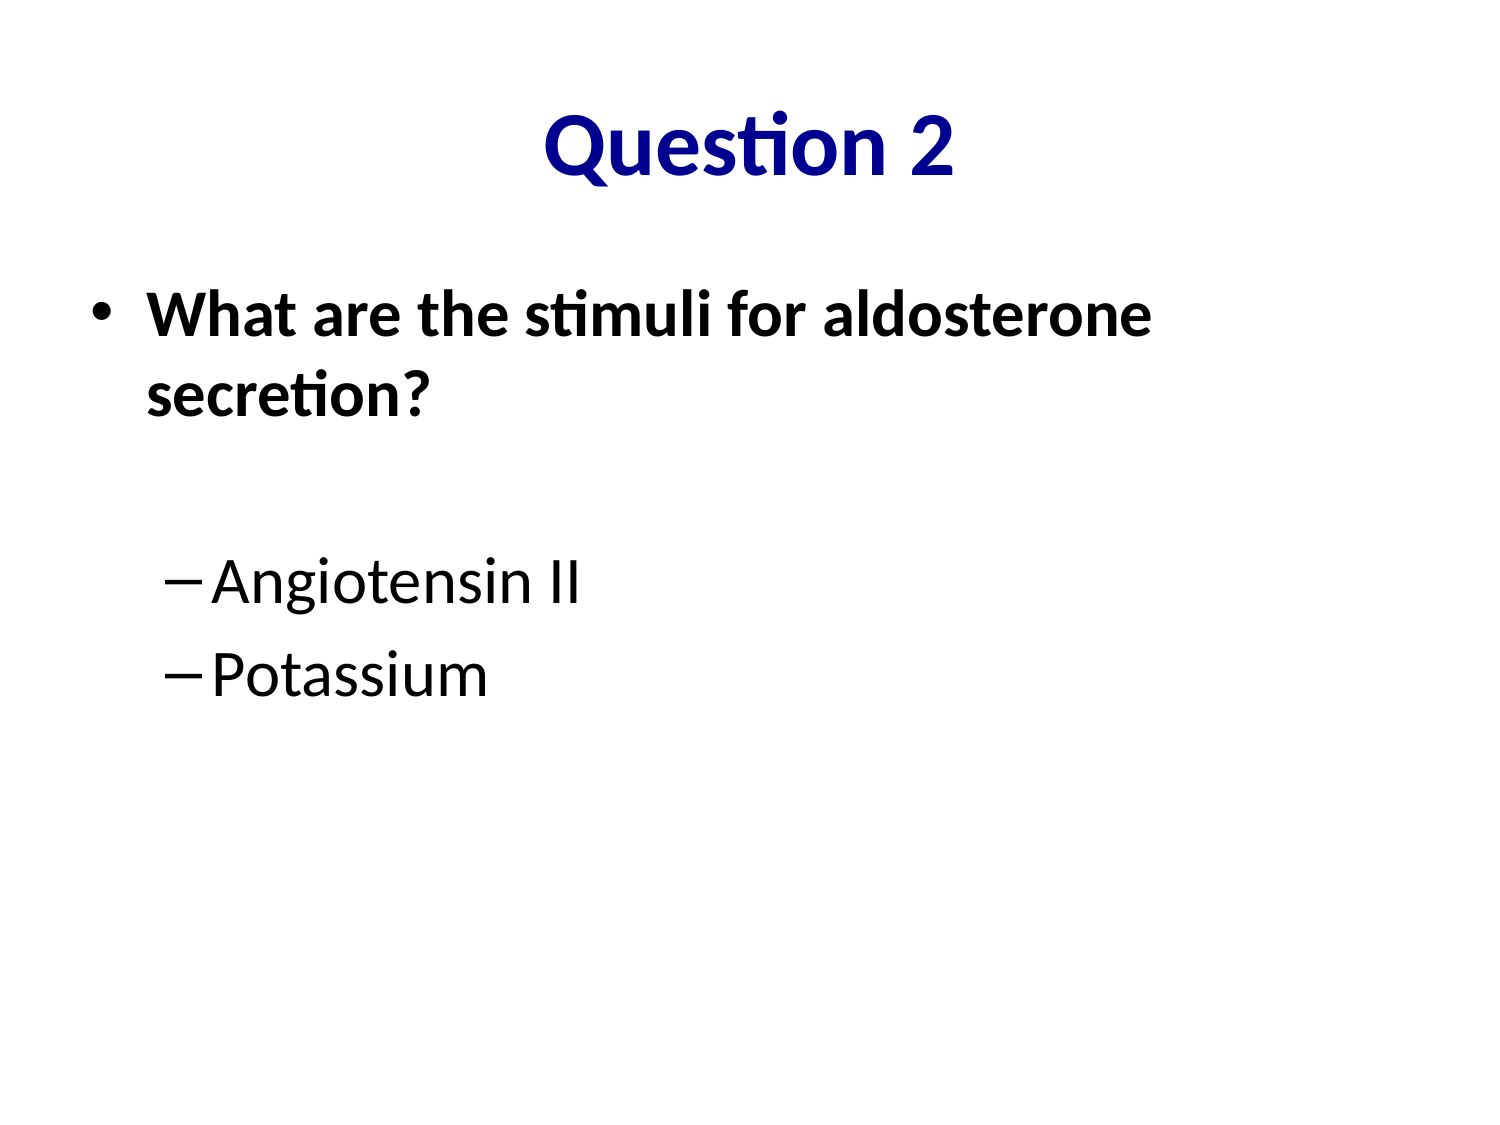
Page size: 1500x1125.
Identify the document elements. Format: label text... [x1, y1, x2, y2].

list What are the stimuli for aldosterone secretion? Angiotensin II Potassium [75, 262, 1425, 1005]
title Question 2 [75, 45, 1425, 233]
